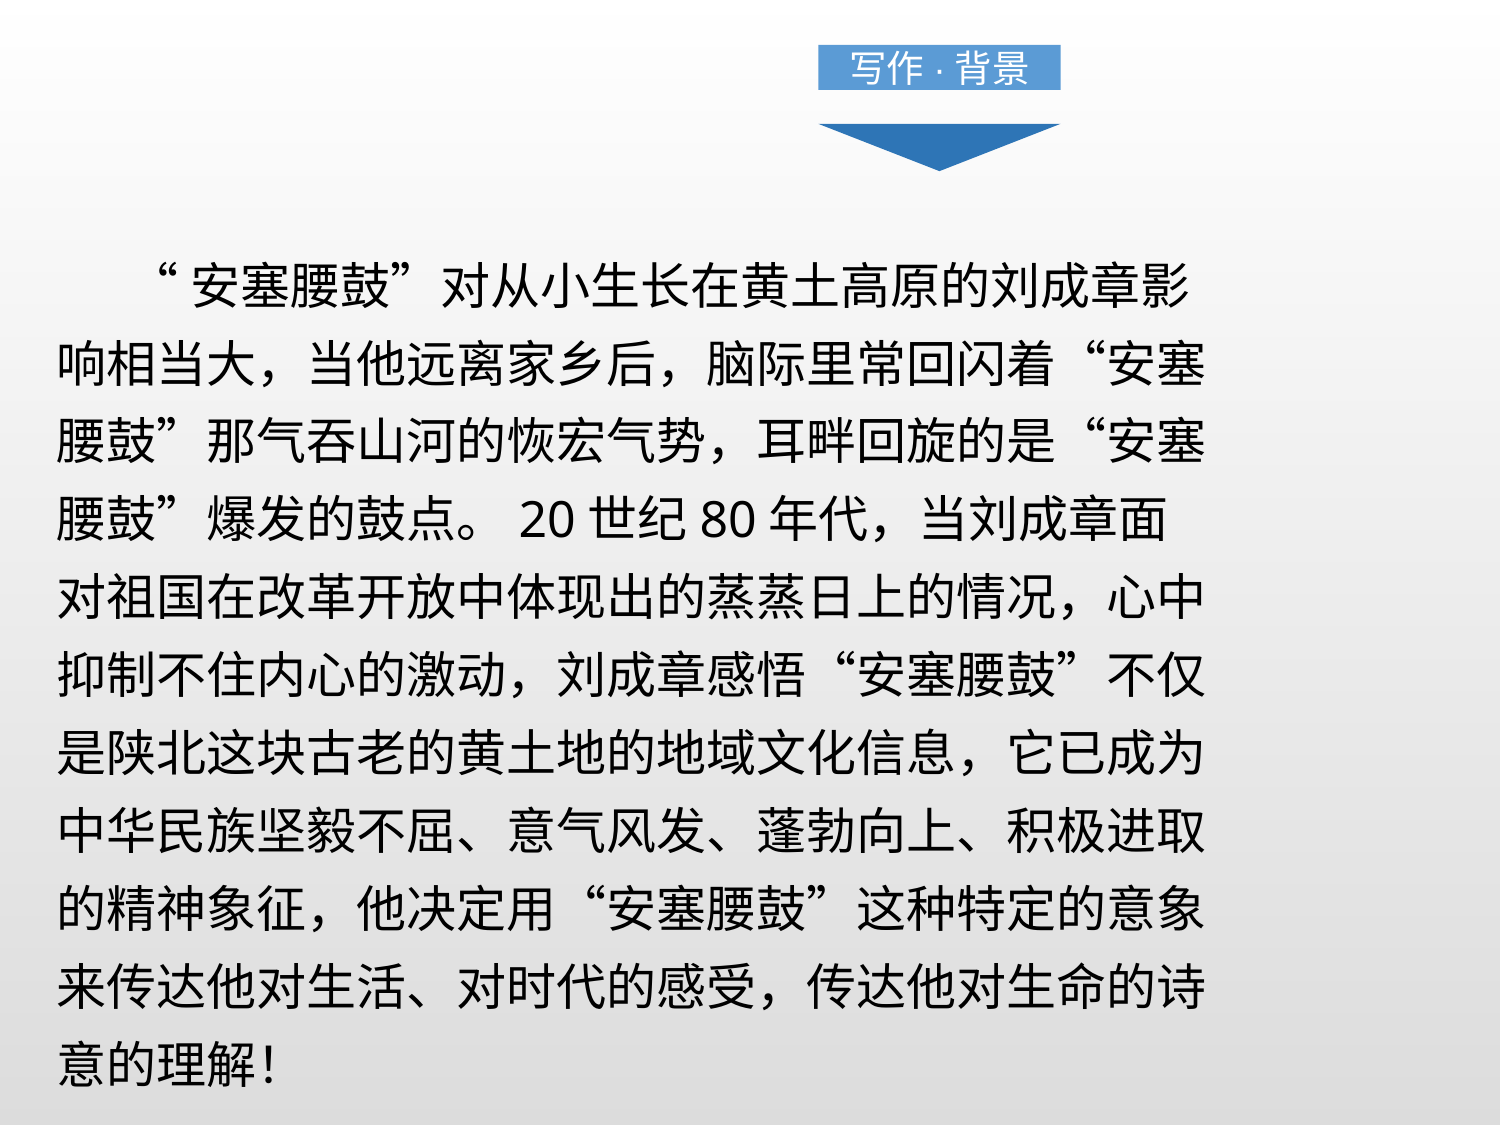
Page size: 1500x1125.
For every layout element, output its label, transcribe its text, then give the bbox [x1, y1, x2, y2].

text_box “安塞腰鼓”对从小生长在黄土高原的刘成章影响相当大，当他远离家乡后，脑际里常回闪着“安塞腰鼓”那气吞山河的恢宏气势，耳畔回旋的是“安塞腰鼓”爆发的鼓点。20世纪80年代，当刘成章面对祖国在改革开放中体现出的蒸蒸日上的情况，心中抑制不住内心的激动，刘成章感悟“安塞腰鼓”不仅是陕北这块古老的黄土地的地域文化信息，它已成为中华民族坚毅不屈、意气风发、蓬勃向上、积极进取的精神象征，他决定用“安塞腰鼓”这种特定的意象来传达他对生活、对时代的感受，传达他对生命的诗意的理解！ [41, 228, 1225, 1101]
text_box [818, 44, 1061, 172]
